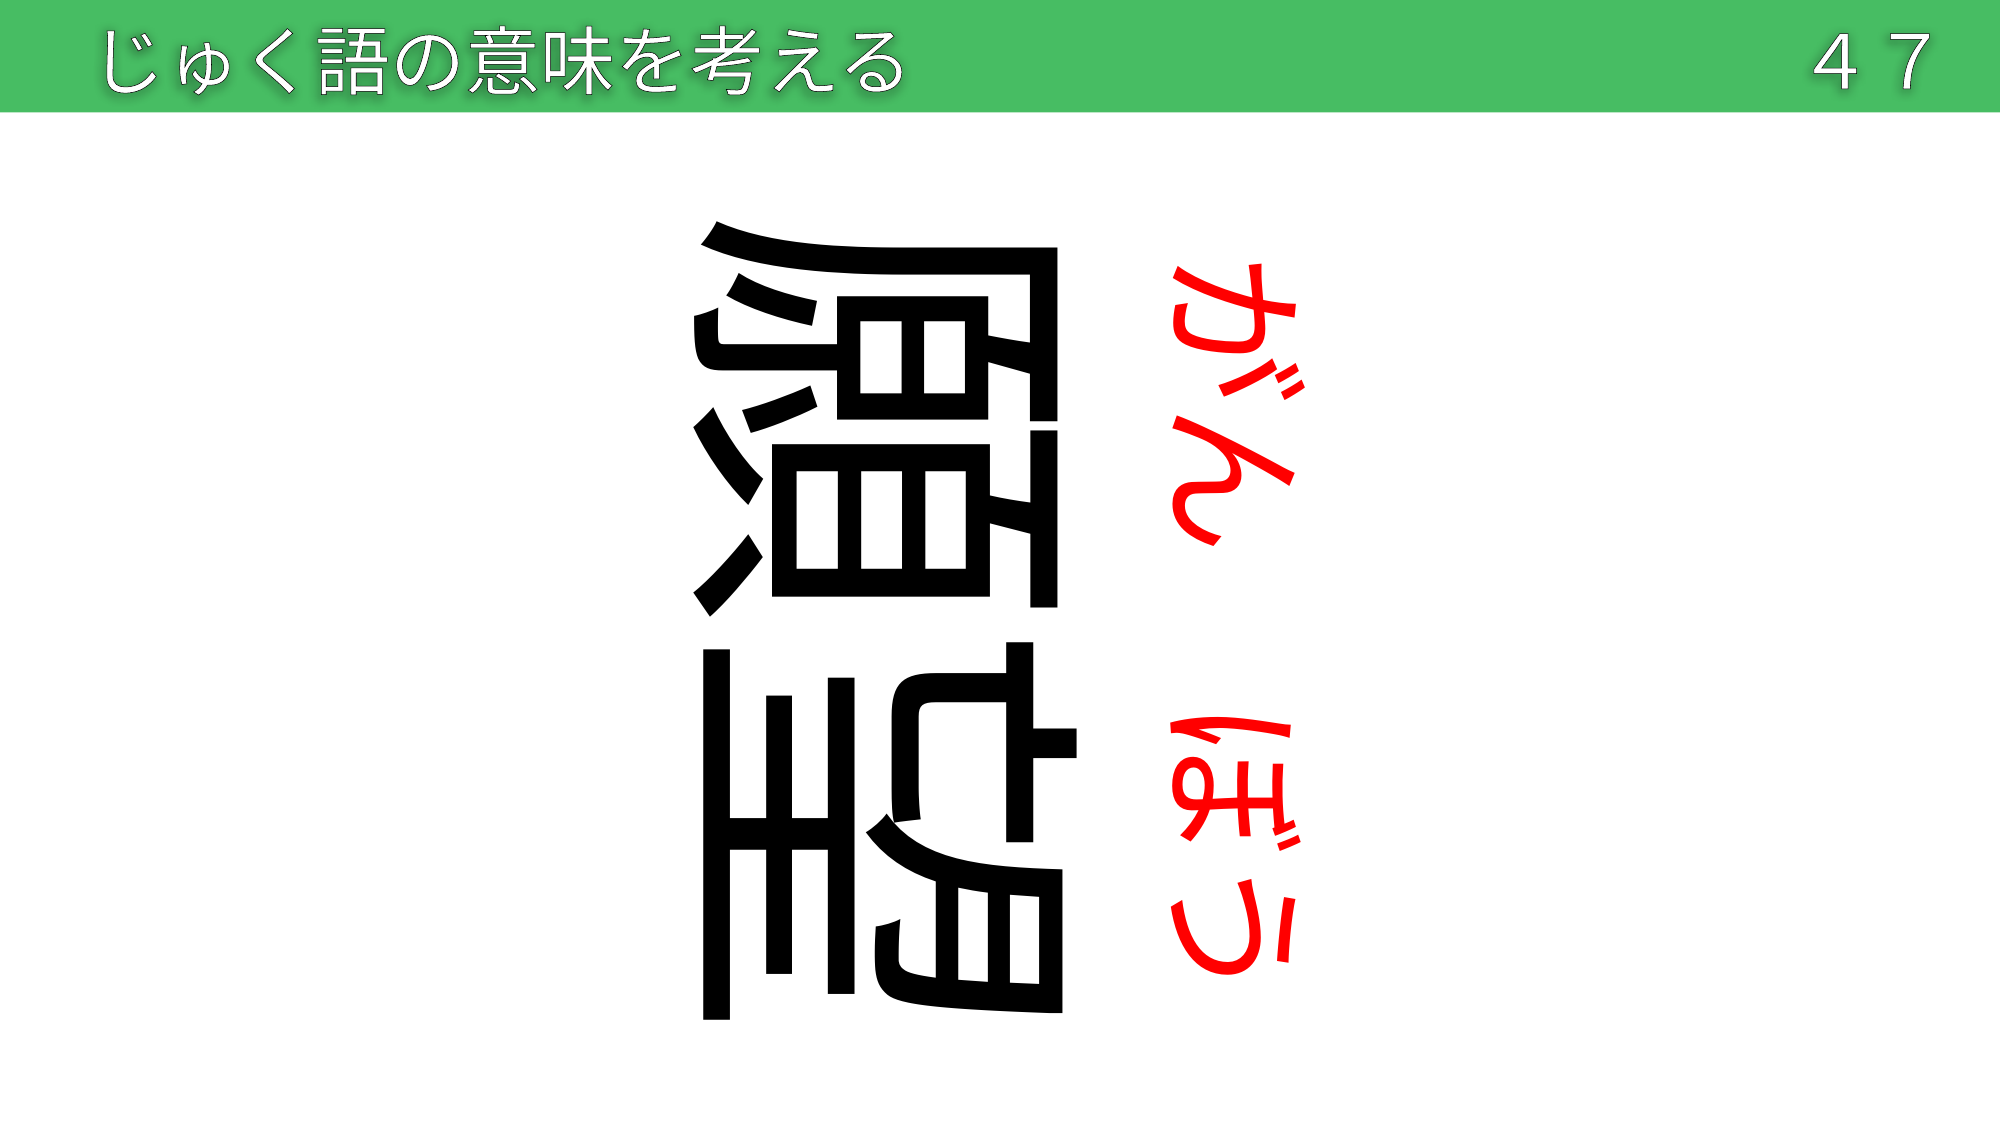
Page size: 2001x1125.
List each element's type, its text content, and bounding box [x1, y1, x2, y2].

text_box [0, 0, 2000, 113]
text_box ４７ [1782, 6, 1963, 112]
text_box 願望 [616, 195, 1152, 1125]
text_box じゅく語の意味を考える [75, 6, 1083, 112]
text_box がん ぼう [1124, 239, 1337, 1012]
